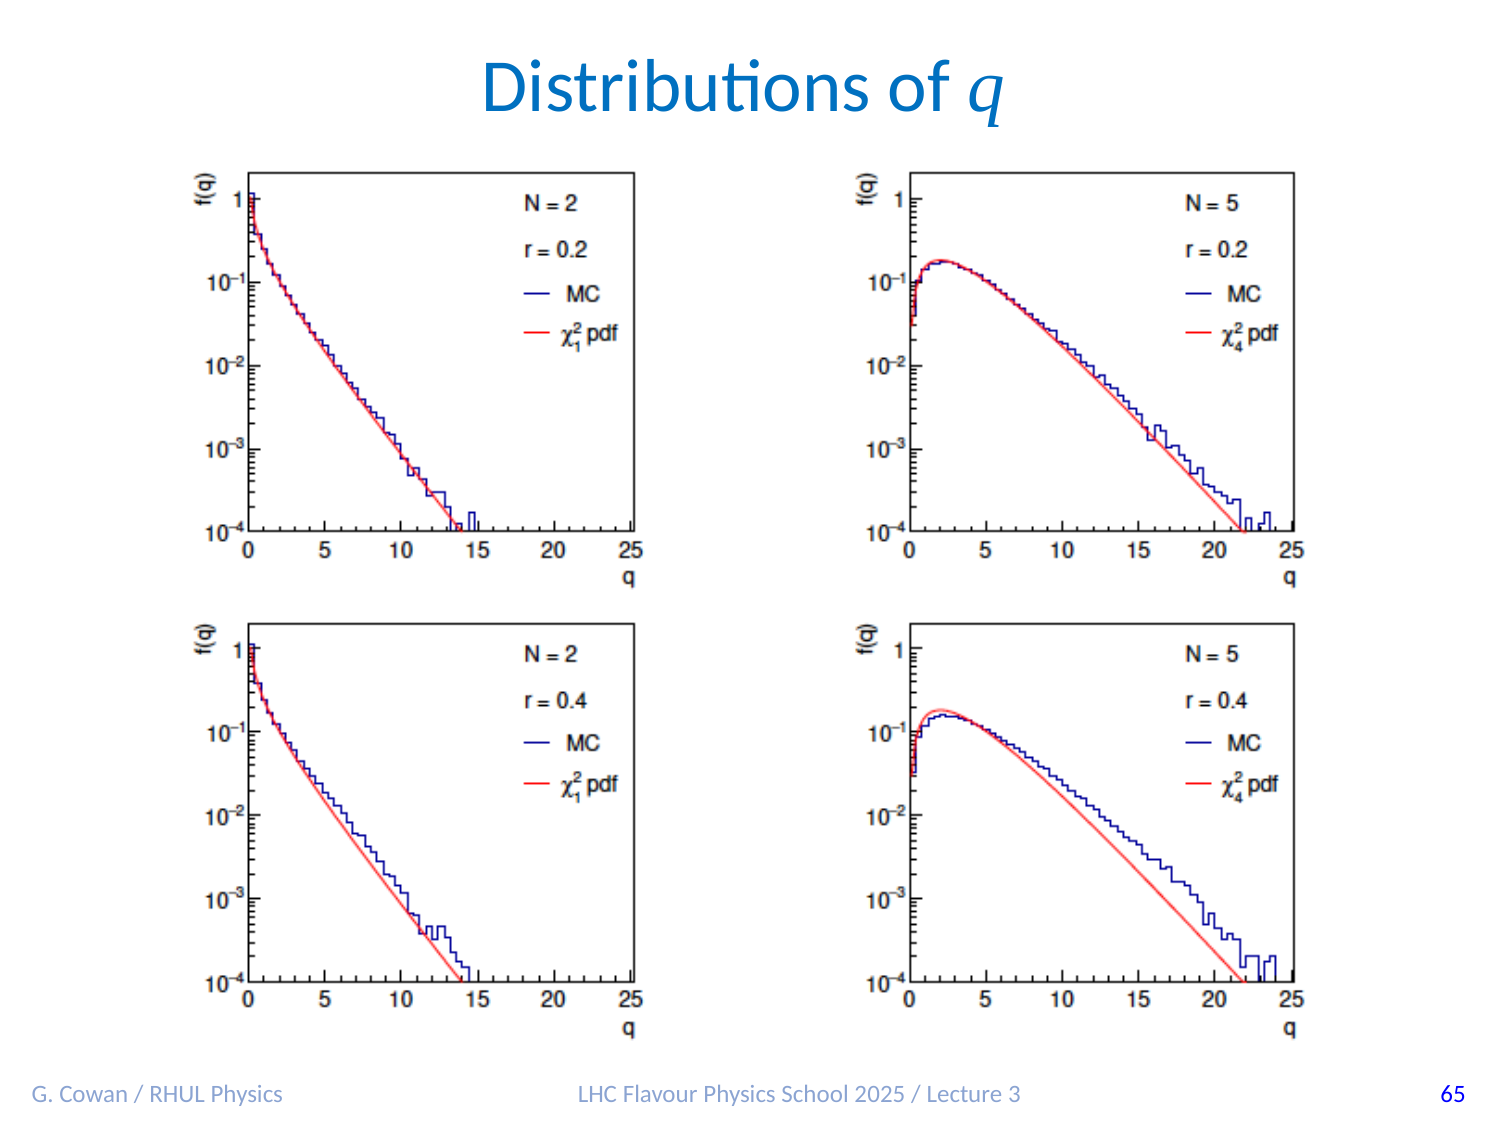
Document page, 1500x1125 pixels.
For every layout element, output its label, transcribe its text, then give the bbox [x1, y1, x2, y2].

text_box Distributions of q [146, 40, 1340, 123]
footer LHC Flavour Physics School 2025 / Lecture 3 [338, 1062, 1262, 1123]
picture [184, 165, 1313, 1052]
slide_number 65 [1262, 1062, 1481, 1123]
slide_number G. Cowan / RHUL Physics [16, 1062, 338, 1123]
